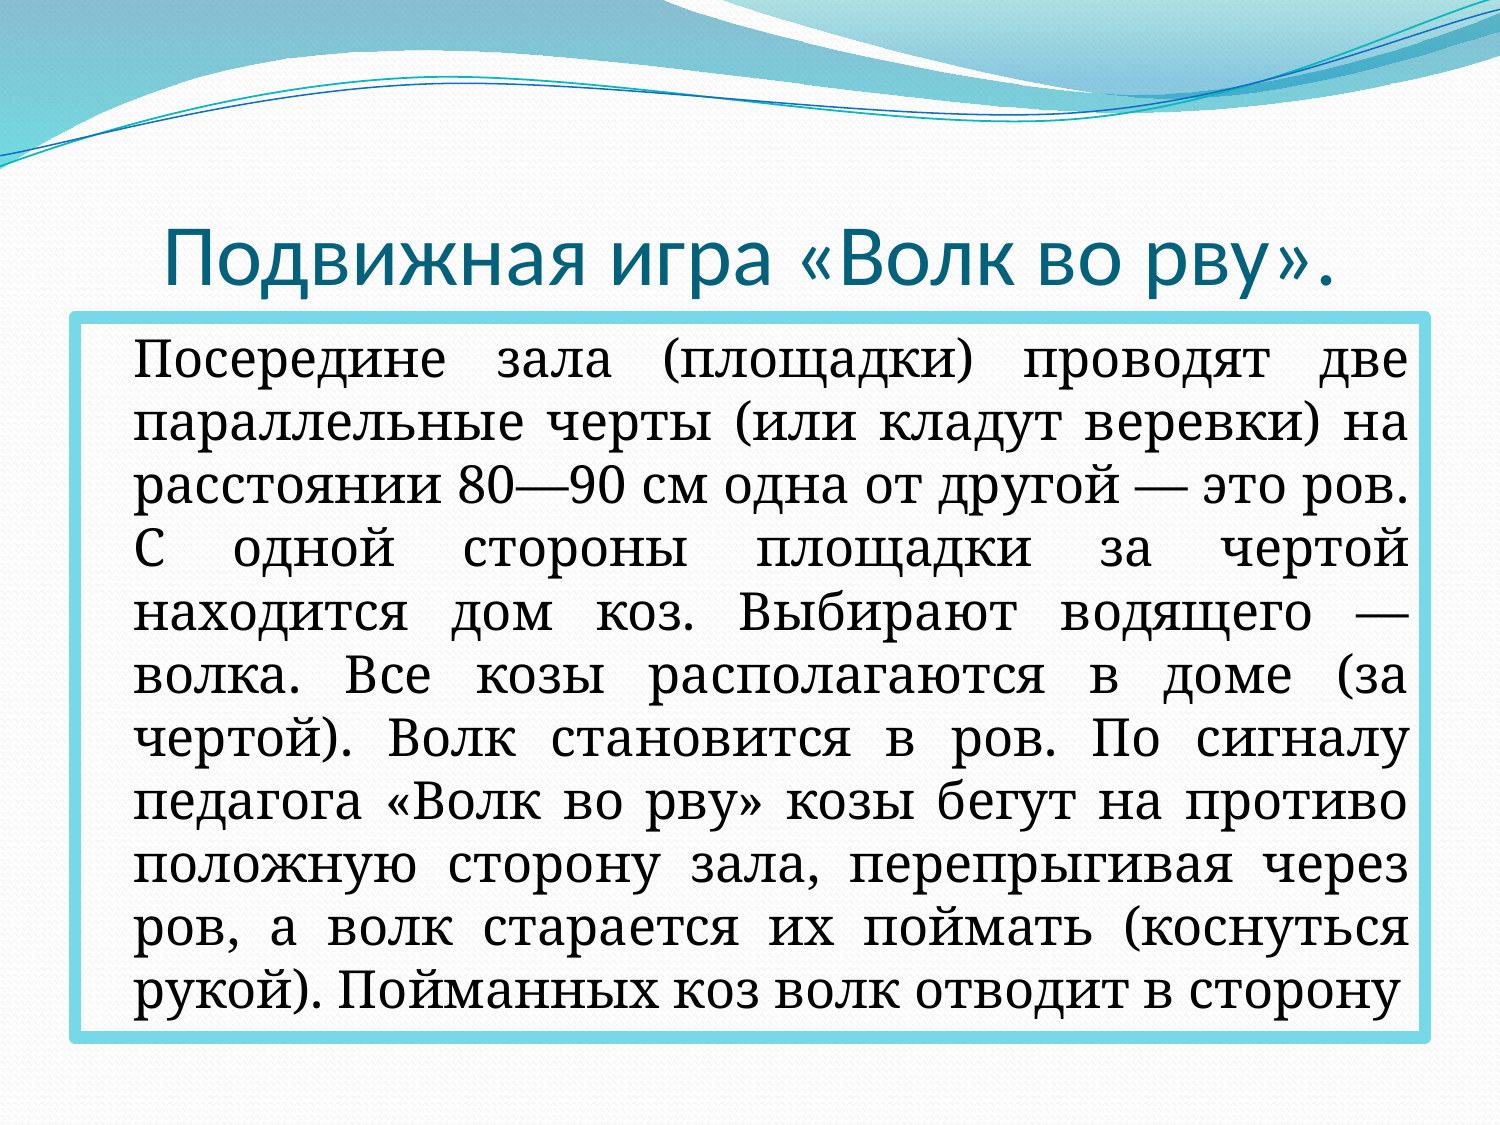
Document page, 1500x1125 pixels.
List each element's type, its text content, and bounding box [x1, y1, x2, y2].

list Посередине зала (площадки) проводят две параллельные черты (или кладут веревки) на расстоянии 80—90 см одна от другой — это ров. С од­ной стороны площадки за чертой находится дом коз. Выбирают водящего — волка. Все козы располагаются в доме (за чертой). Волк ста­новится в ров. По сигналу педагога «Волк во рву» козы бегут на противо­положную сторону зала, перепрыгивая через ров, а волк старается их поймать (коснуться рукой). Пойманных коз волк отводит в сторону [75, 317, 1425, 1038]
title Подвижная игра «Волк во рву». [75, 115, 1425, 303]
